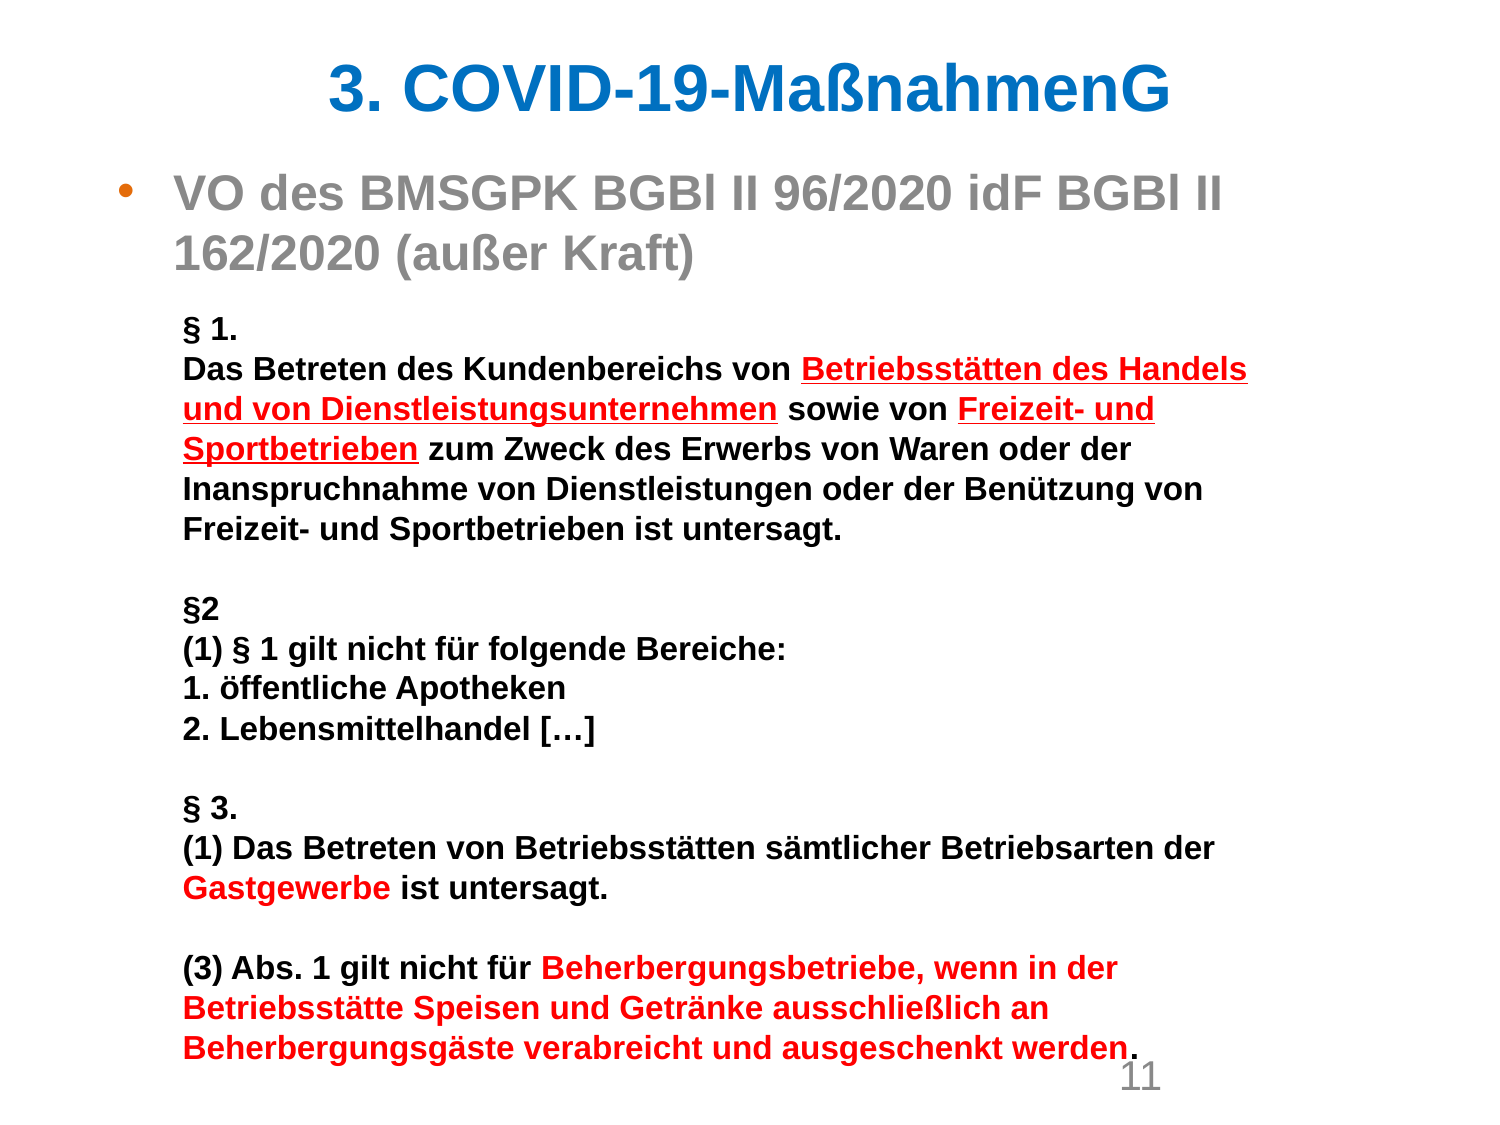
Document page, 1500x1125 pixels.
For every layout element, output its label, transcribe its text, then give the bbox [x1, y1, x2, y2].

list VO des BMSGPK BGBl II 96/2020 idF BGBl II 162/2020 (außer Kraft) § 1. Das Betreten des Kundenbereichs von Betriebsstätten des Handels und von Dienstleistungsunternehmen sowie von Freizeit- und Sportbetrieben zum Zweck des Erwerbs von Waren oder der Inanspruchnahme von Dienstleistungen oder der Benützung von Freizeit- und Sportbetrieben ist untersagt. §2 (1) § 1 gilt nicht für folgende Bereiche: 1. öffentliche Apotheken 2. Lebensmittelhandel […] § 3. (1) Das Betreten von Betriebsstätten sämtlicher Betriebsarten der Gastgewerbe ist untersagt. (3) Abs. 1 gilt nicht für Beherbergungsbetriebe, wenn in der Betriebsstätte Speisen und Getränke ausschließlich an Beherbergungsgäste verabreicht und ausgeschenkt werden. [102, 152, 1265, 1051]
text_box 3. COVID-19-MaßnahmenG [199, 37, 1303, 133]
text_box 11 [1104, 1041, 1455, 1101]
